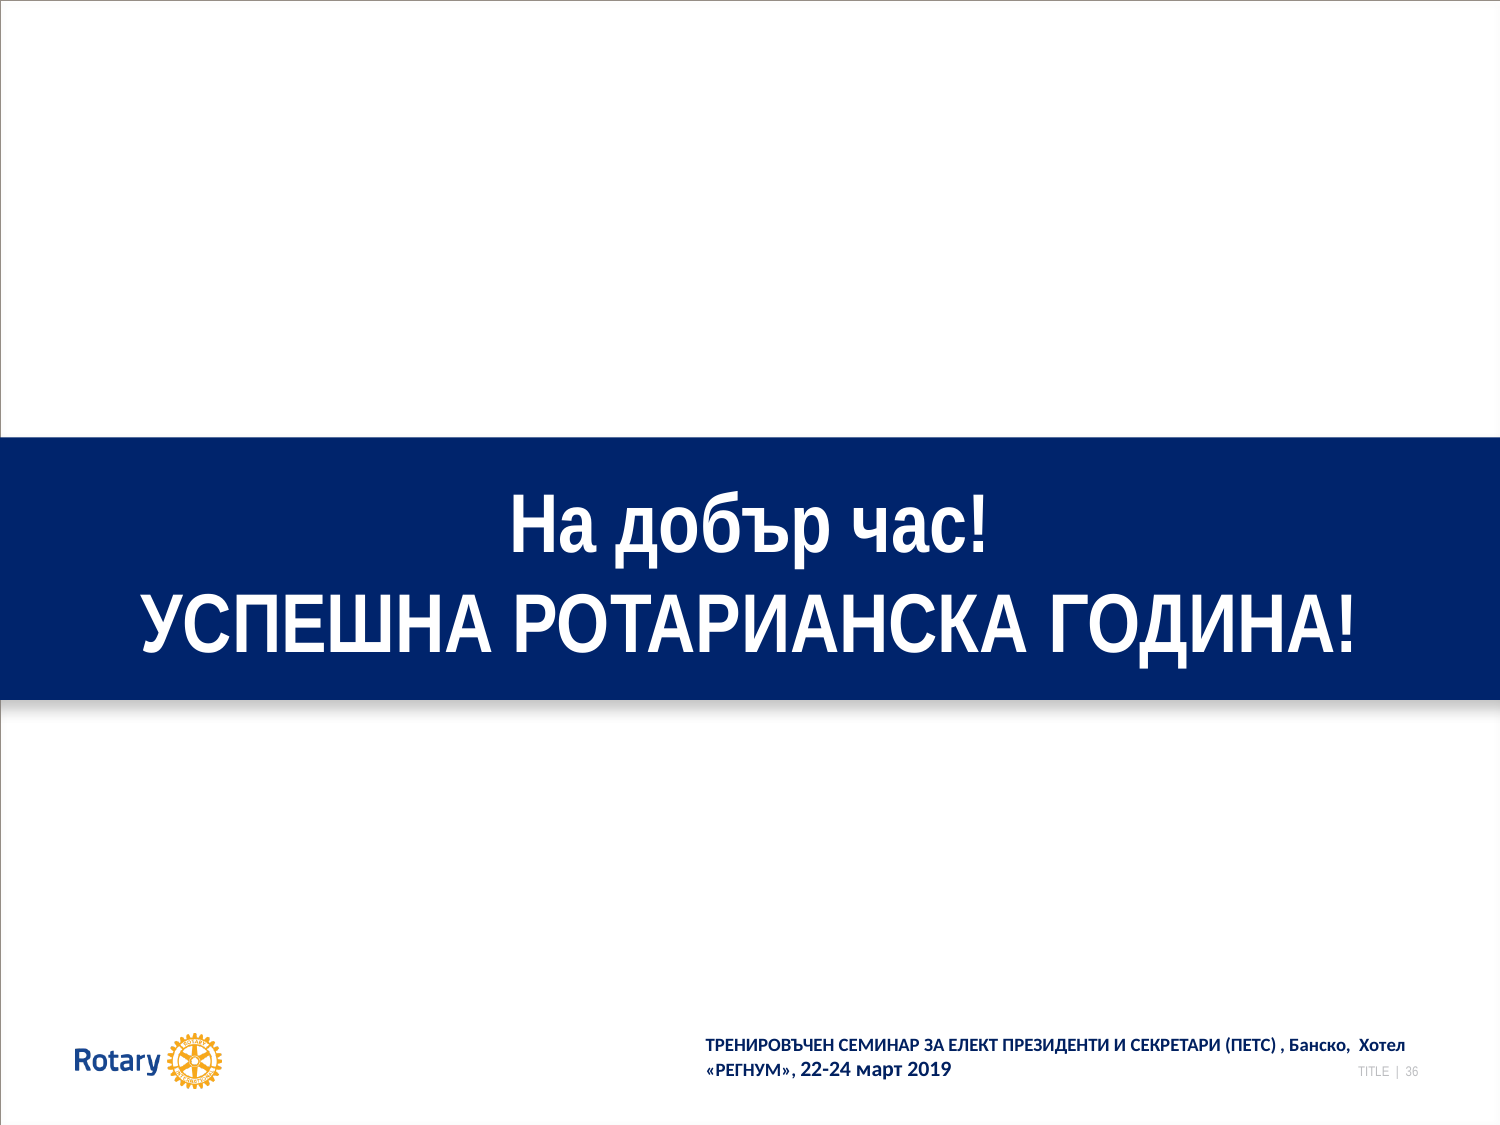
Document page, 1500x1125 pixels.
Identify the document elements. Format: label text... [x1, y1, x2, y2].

picture [75, 1033, 222, 1089]
title На добър час! УСПЕШНА РОТАРИАНСКА ГОДИНА! [24, 437, 1475, 700]
